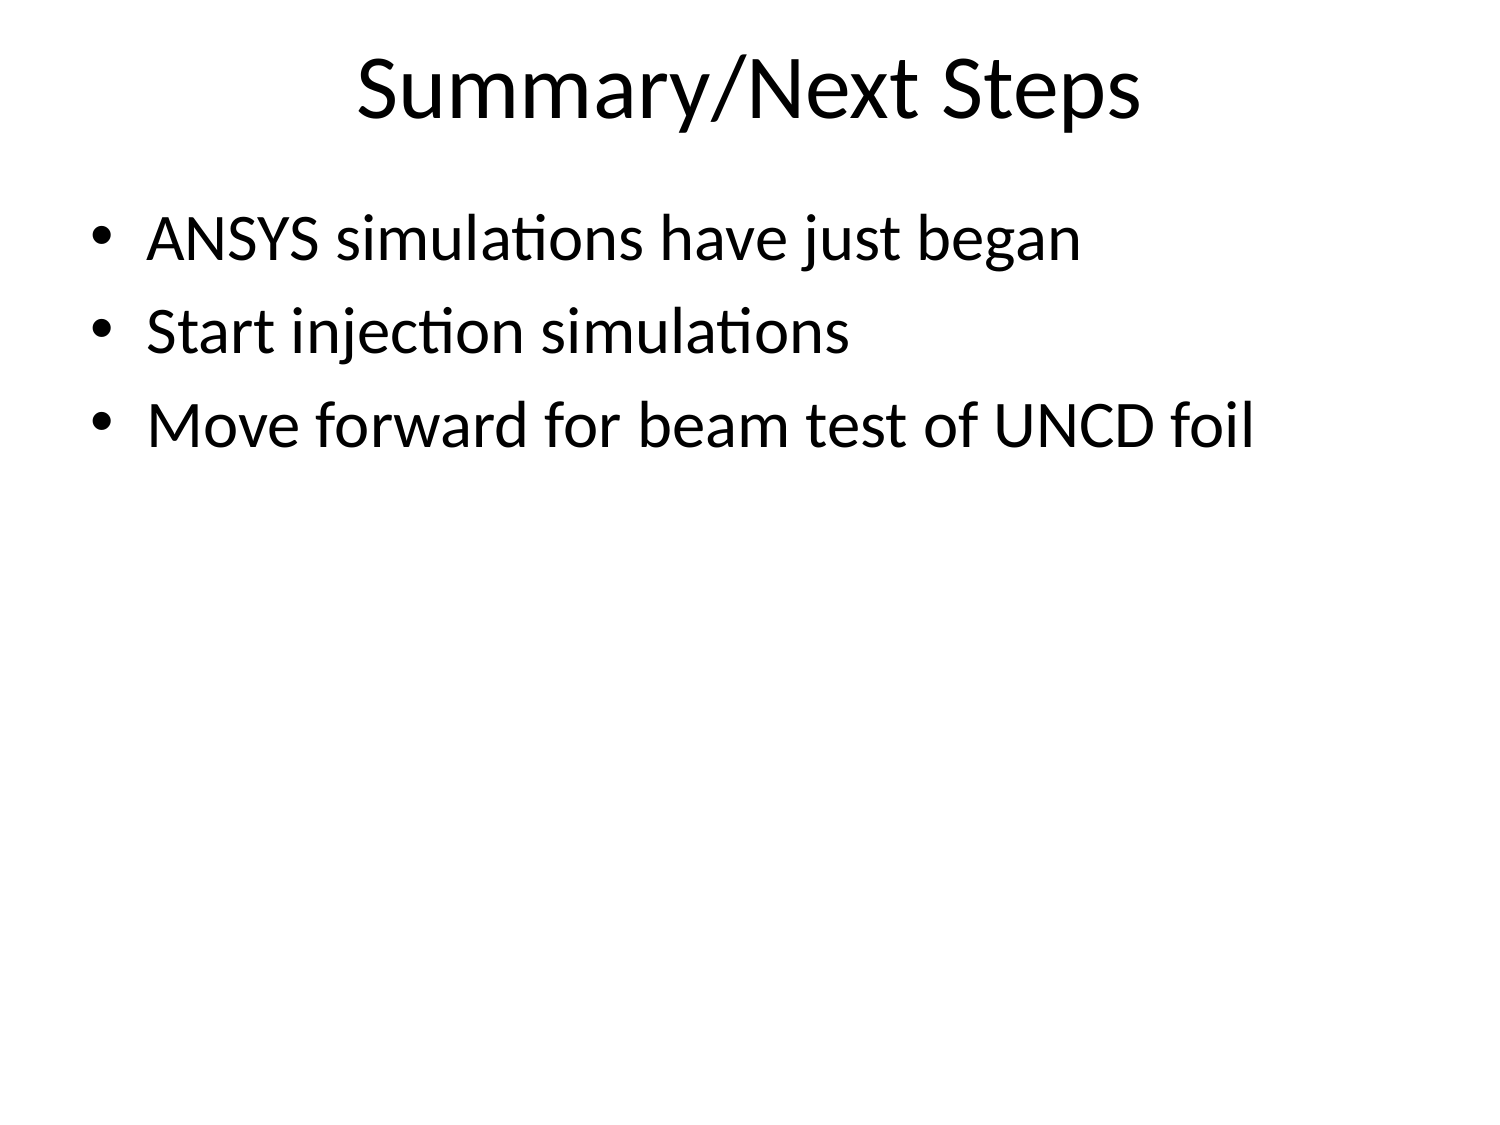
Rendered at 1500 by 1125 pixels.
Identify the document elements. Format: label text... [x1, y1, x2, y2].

title Summary/Next Steps [75, 0, 1425, 164]
list ANSYS simulations have just began Start injection simulations Move forward for beam test of UNCD foil [75, 186, 1425, 1005]
